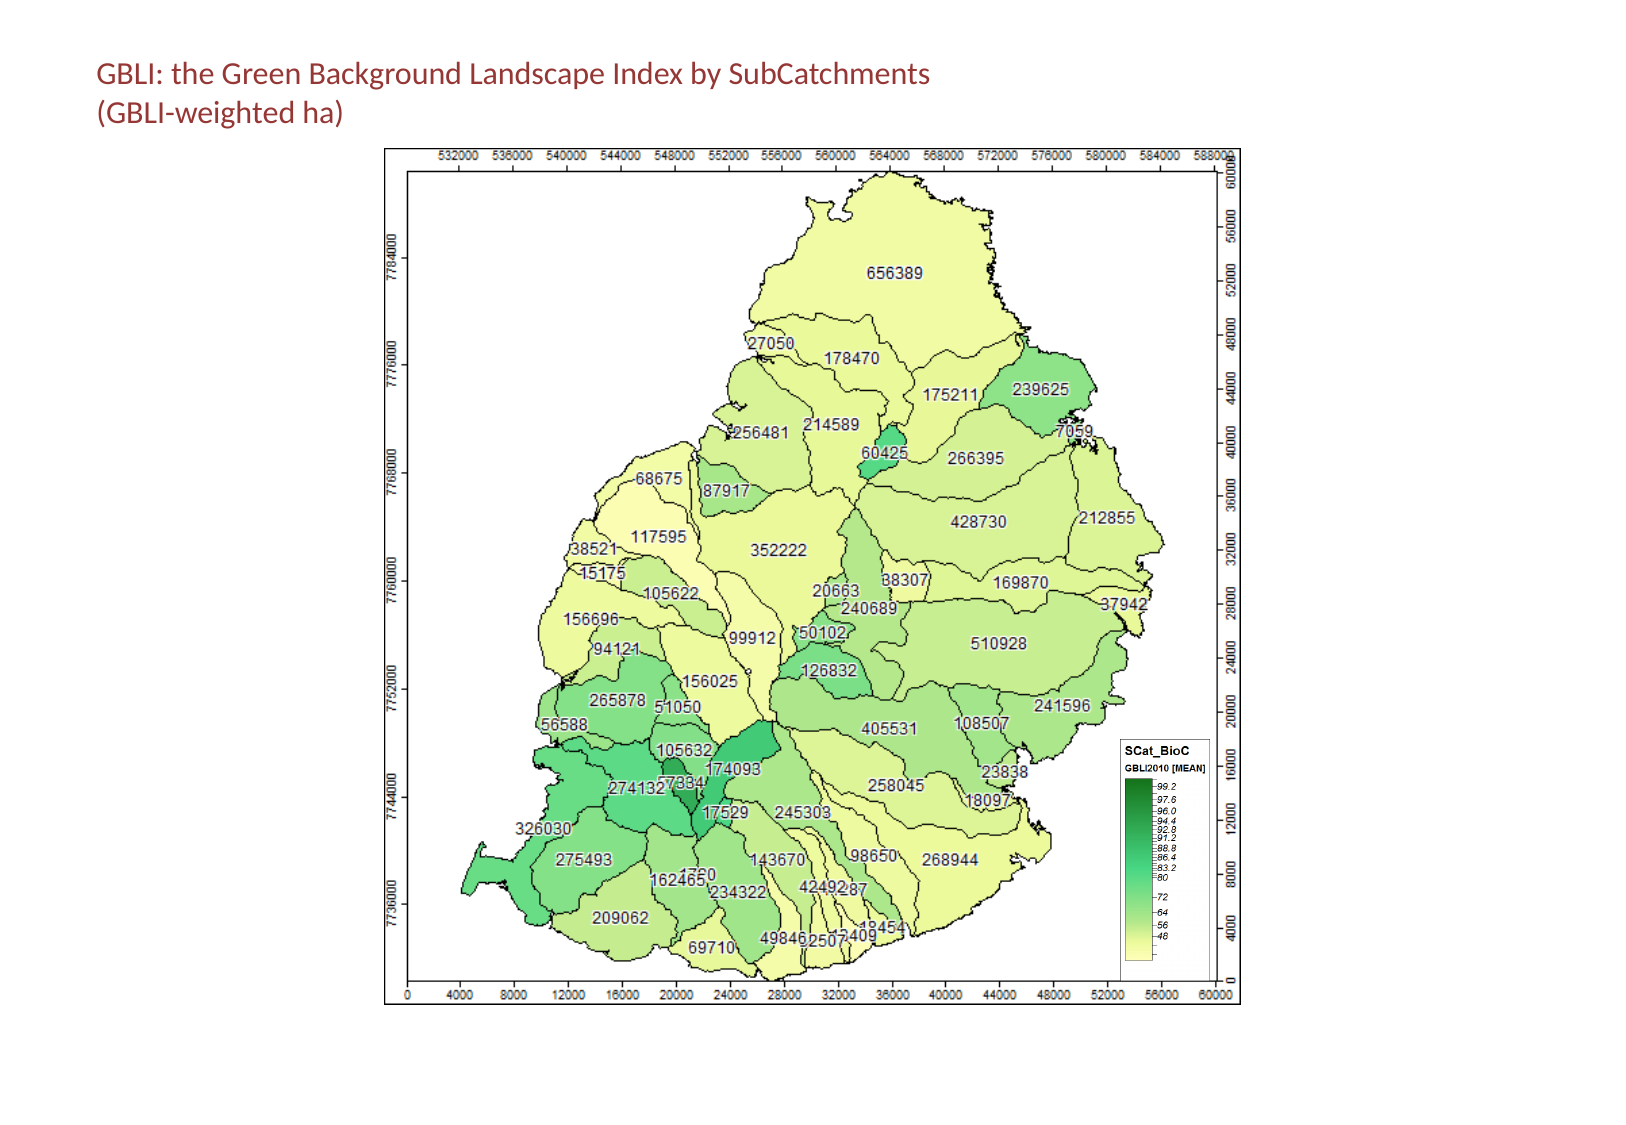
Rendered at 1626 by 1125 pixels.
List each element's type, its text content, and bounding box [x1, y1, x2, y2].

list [384, 148, 1241, 1006]
title GBLI: the Green Background Landscape Index by SubCatchments (GBLI-weighted ha) [81, 45, 1544, 138]
picture [1120, 739, 1210, 981]
